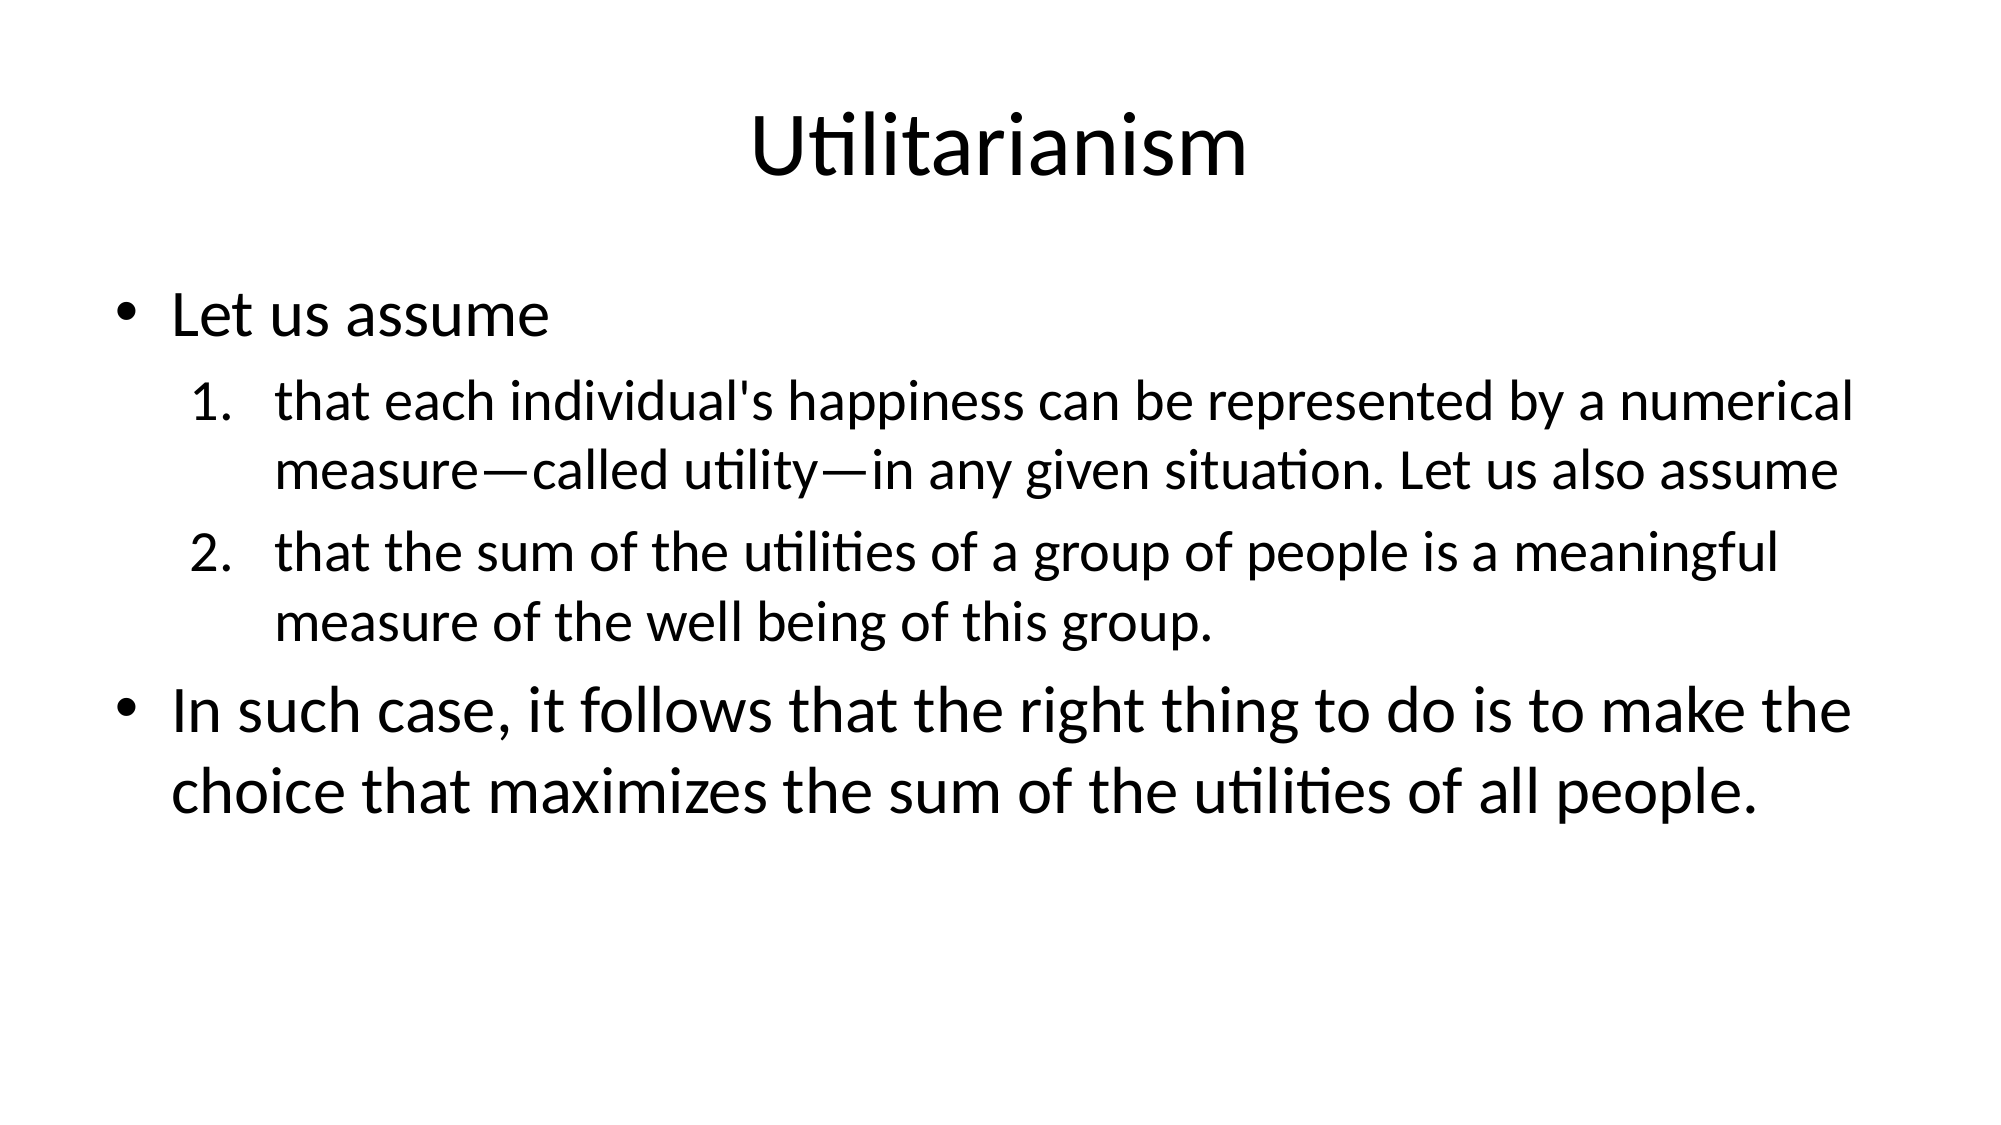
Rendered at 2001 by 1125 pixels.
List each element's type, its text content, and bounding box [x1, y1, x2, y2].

list Let us assume that each individual's happiness can be represented by a numerical measure—called utility—in any given situation. Let us also assume that the sum of the utilities of a group of people is a meaningful measure of the well being of this group. In such case, it follows that the right thing to do is to make the choice that maximizes the sum of the utilities of all people. [99, 262, 1900, 1005]
title Utilitarianism [99, 45, 1900, 233]
